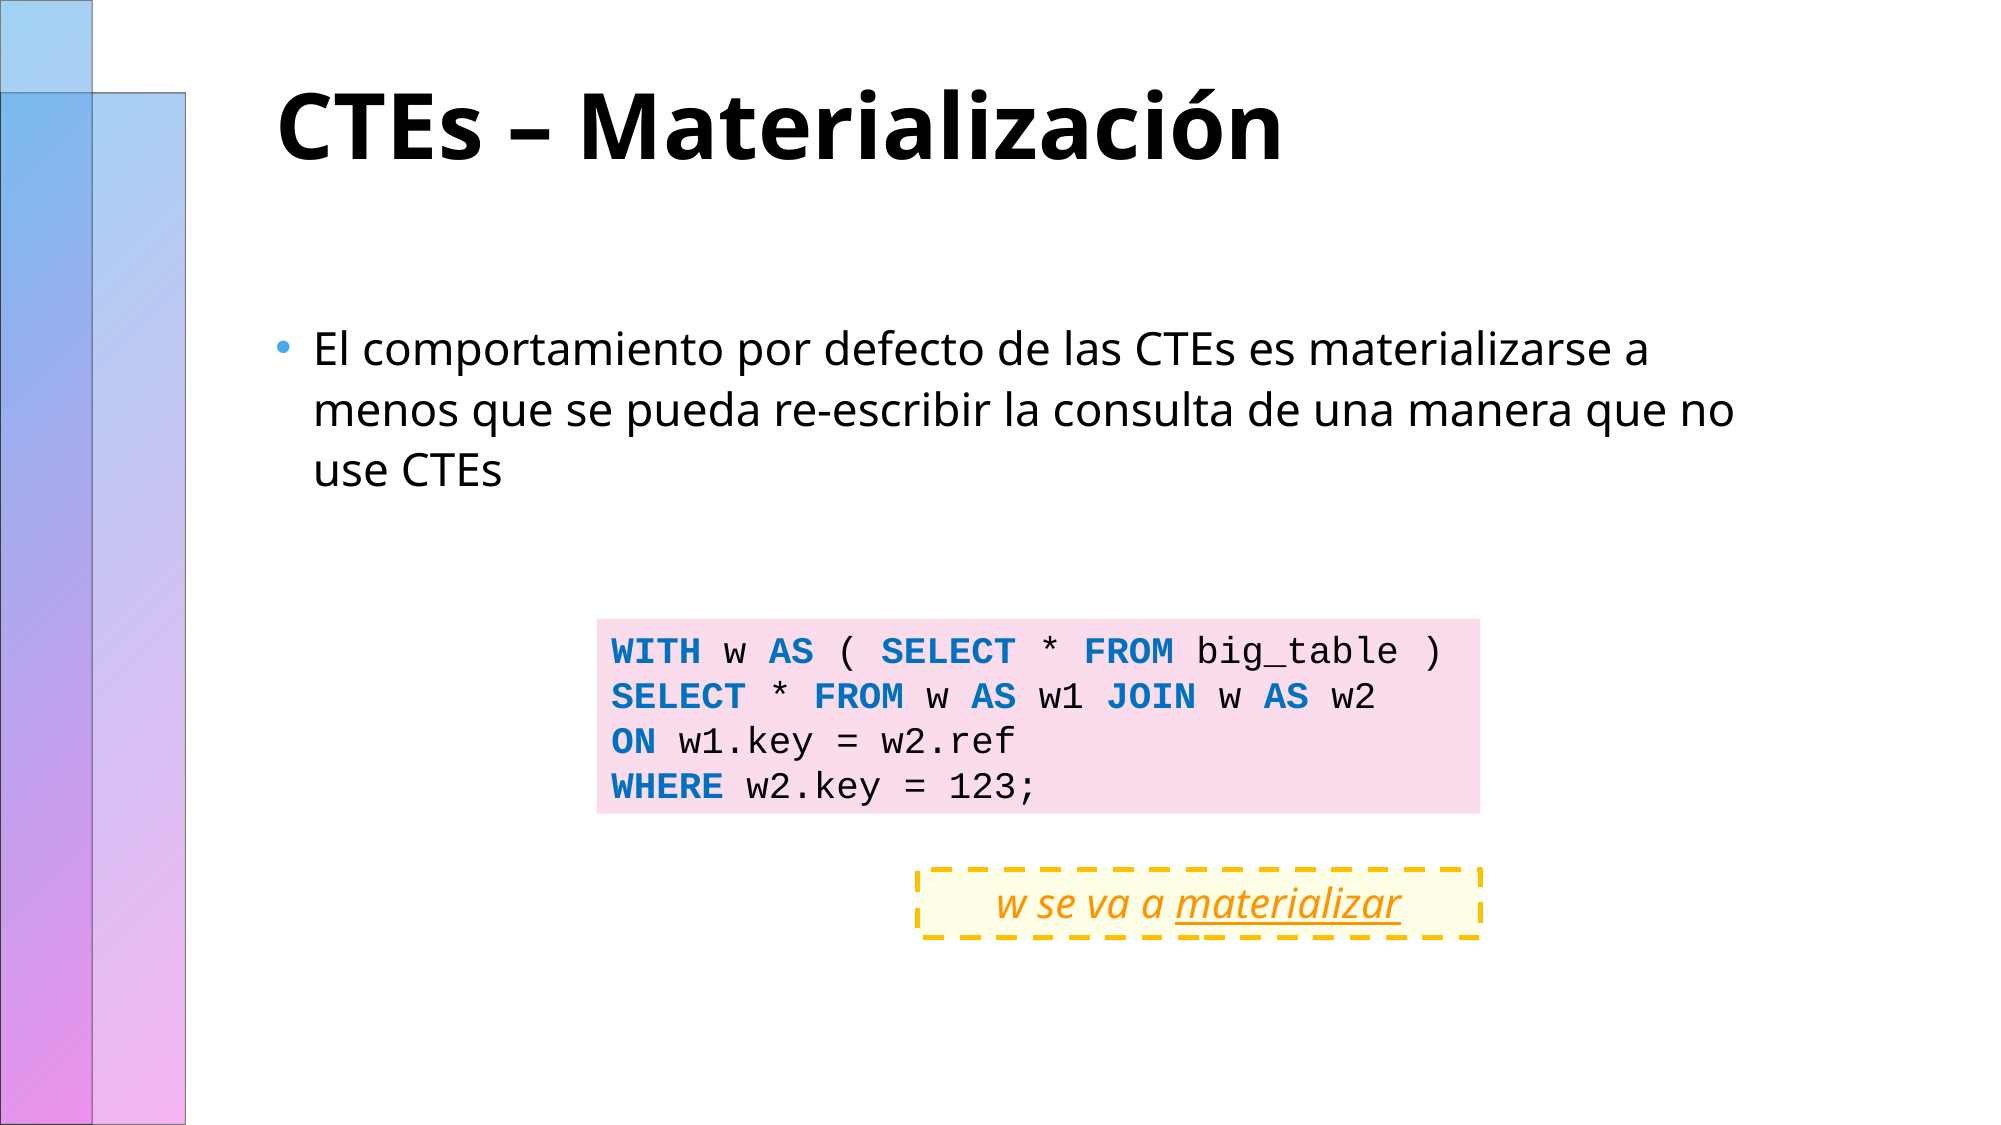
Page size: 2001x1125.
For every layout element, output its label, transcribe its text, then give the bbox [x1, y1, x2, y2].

title CTEs – Materialización [260, 60, 1817, 269]
text_box w se va a materializar [917, 869, 1481, 938]
text_box WITH w AS ( SELECT * FROM big_table ) SELECT * FROM w AS w1 JOIN w AS w2 ON w1.key = w2.ref WHERE w2.key = 123; [596, 618, 1481, 814]
list El comportamiento por defecto de las CTEs es materializarse a menos que se pueda re-escribir la consulta de una manera que no use CTEs [260, 306, 1817, 549]
